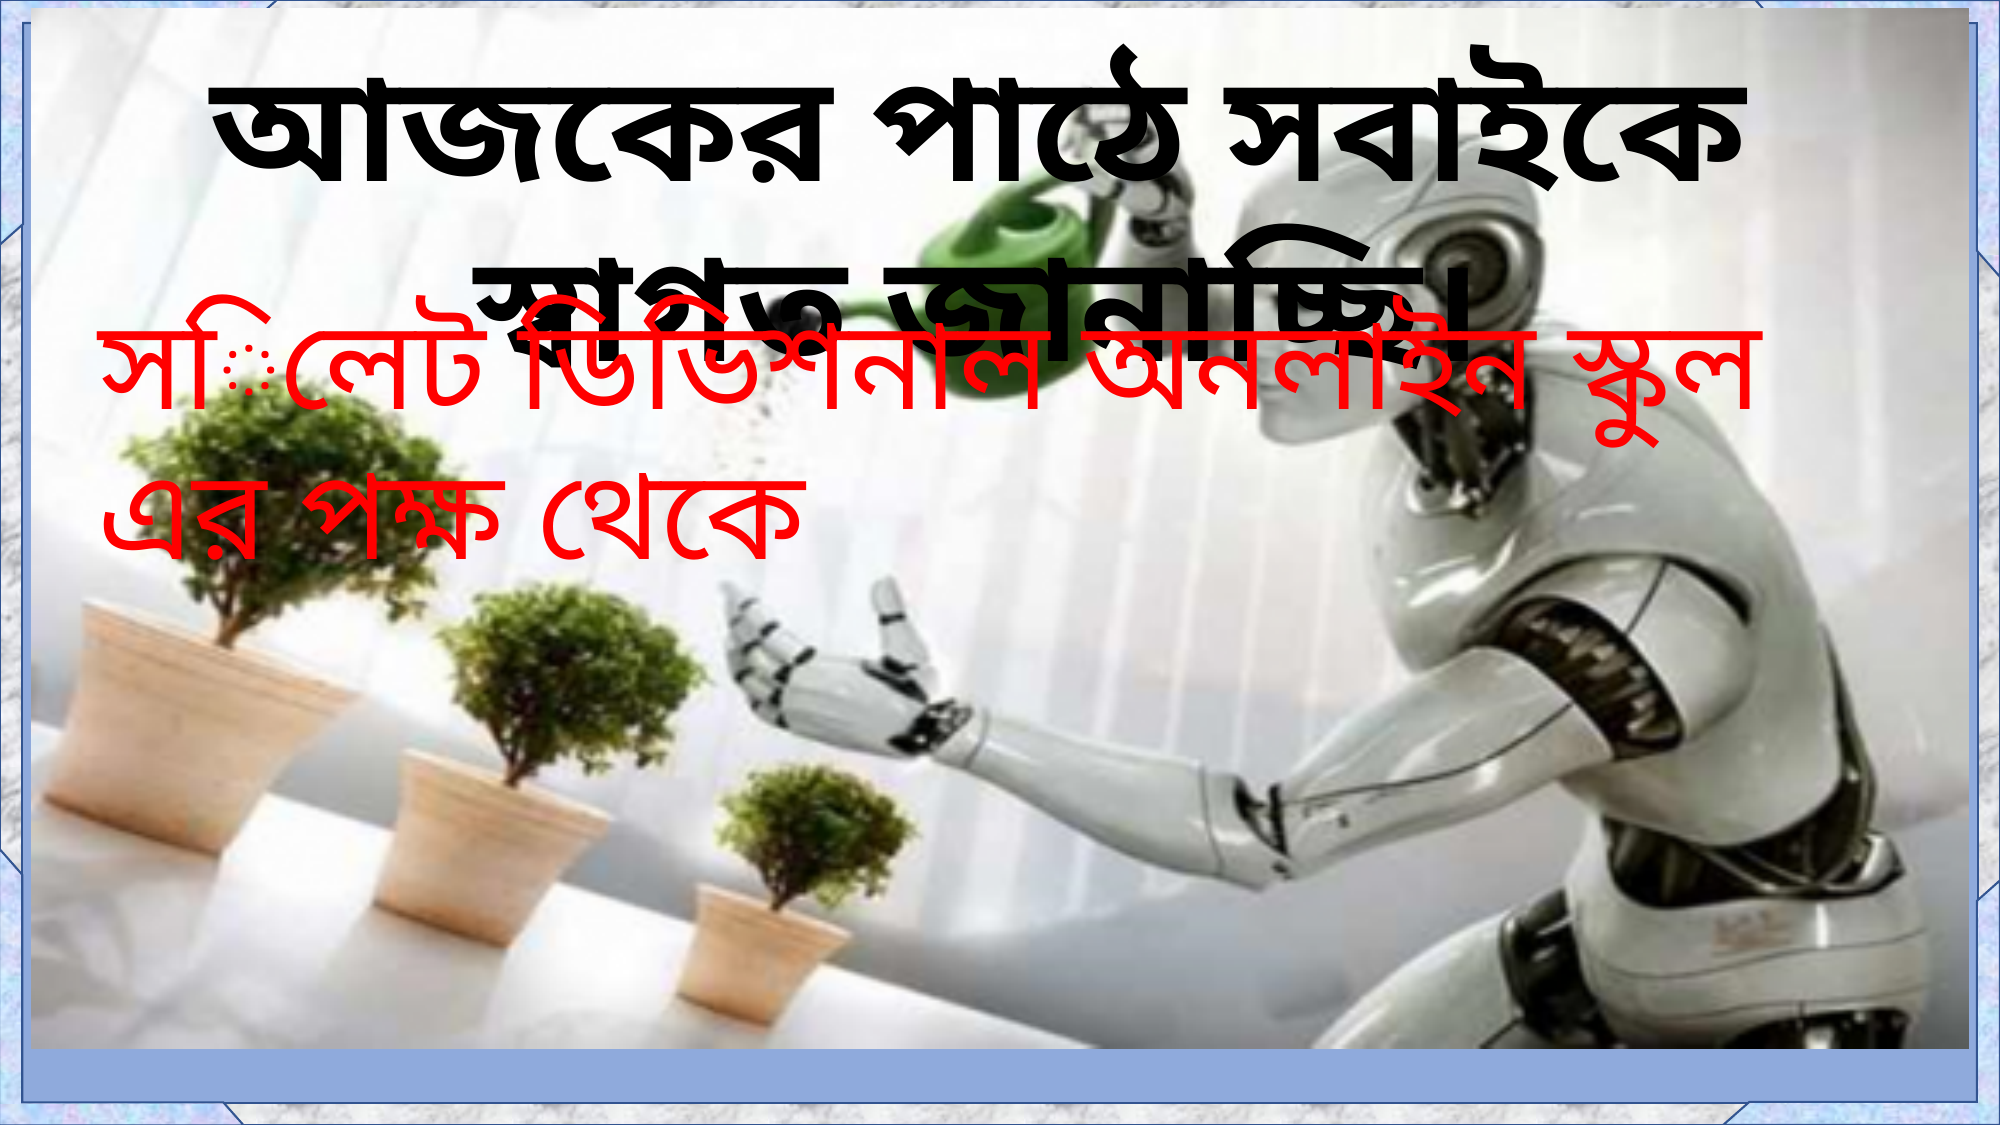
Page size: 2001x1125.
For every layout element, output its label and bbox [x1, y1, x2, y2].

text_box [0, 0, 2000, 1125]
picture [31, 8, 1969, 1049]
